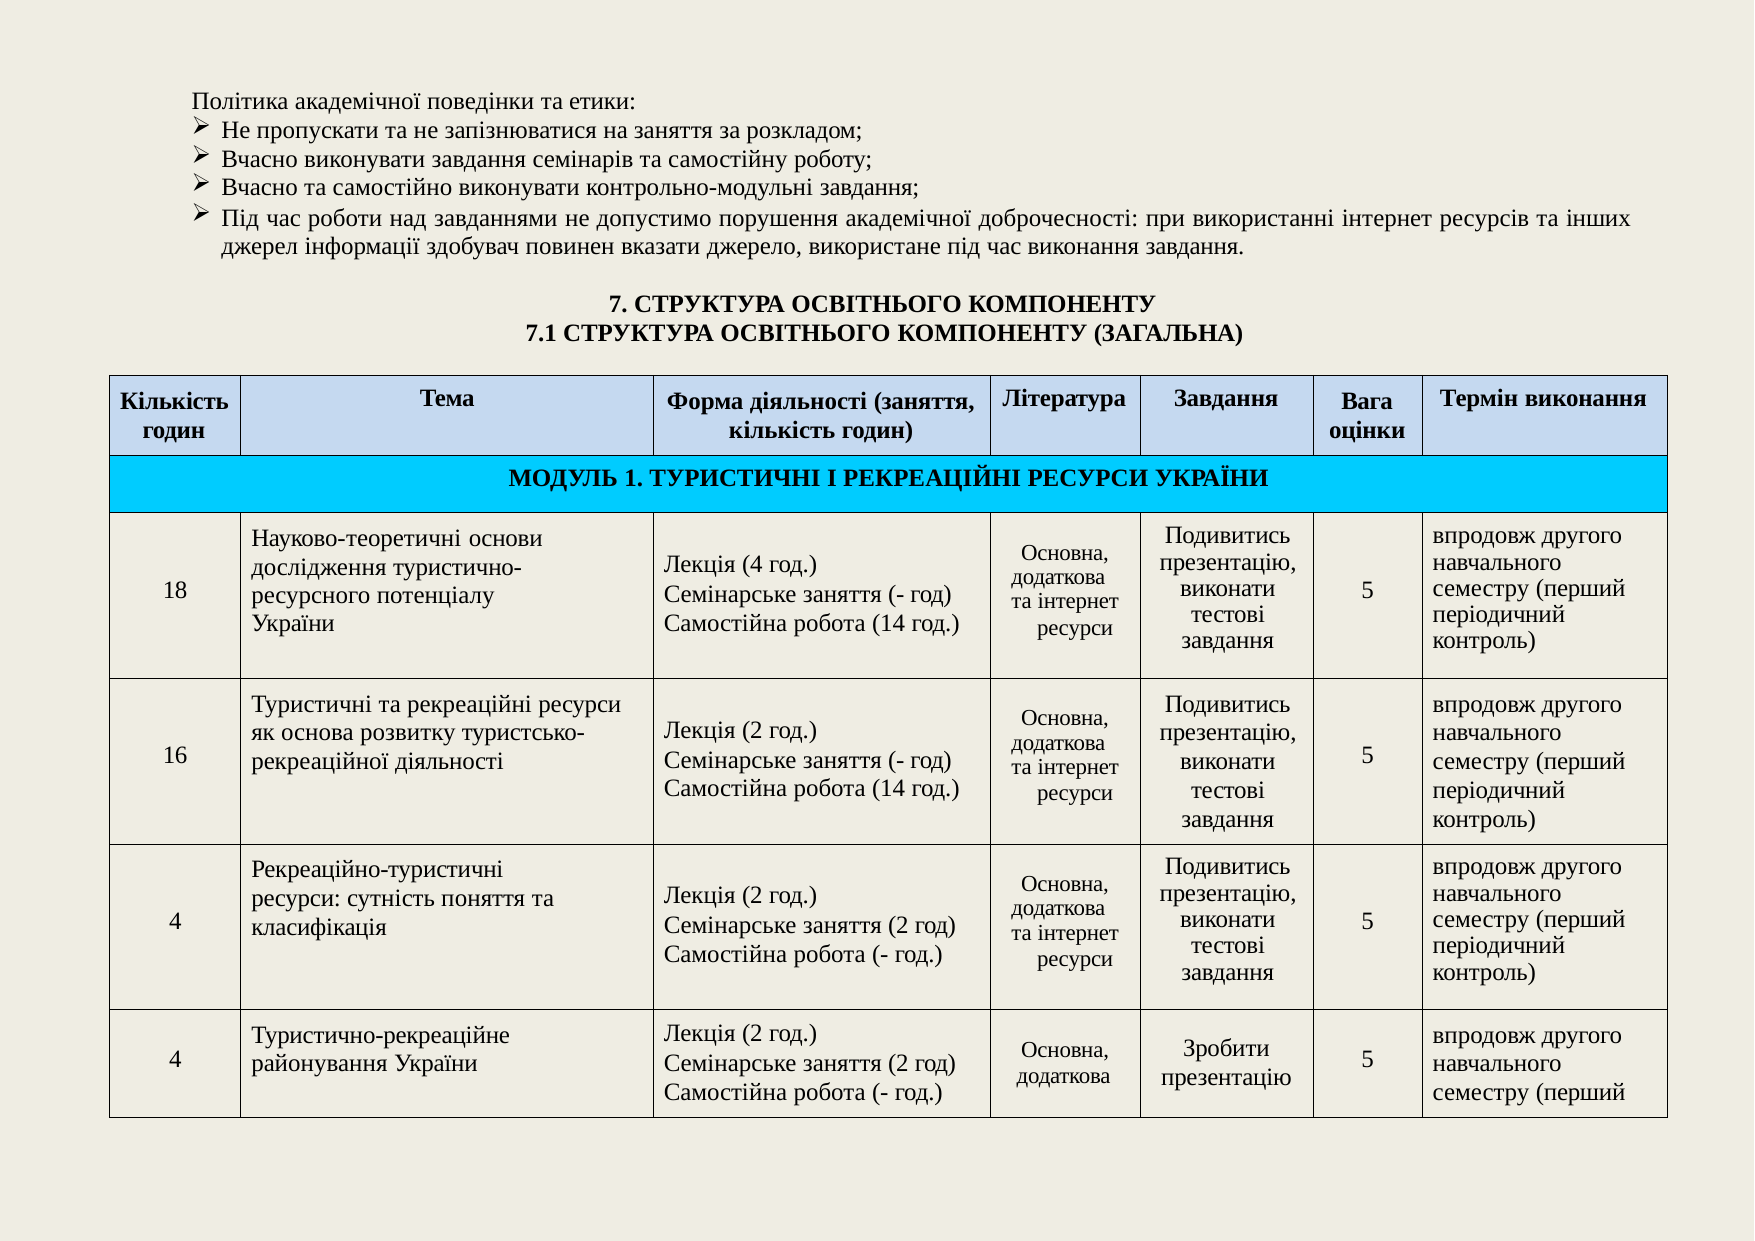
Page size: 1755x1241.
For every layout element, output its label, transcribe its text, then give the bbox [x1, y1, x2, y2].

table_cell 4 [110, 1010, 240, 1117]
table_header Тема [241, 376, 653, 455]
text_box Політика академічної поведінки та етики: Не пропускати та не запізнюватися на заняття за розкладом; Вчасно виконувати завдання семінарів та самостійну роботу; Вчасно та самостійно виконувати контрольно-модульні завдання; Під час роботи над завданнями не допустимо порушення академічної доброчесності: при використанні інтернет ресурсів та інших джерел інформації здобувач повинен вказати джерело, використане під час виконання завдання. 7. СТРУКТУРА ОСВІТНЬОГО КОМПОНЕНТУ 7.1 СТРУКТУРА ОСВІТНЬОГО КОМПОНЕНТУ (ЗАГАЛЬНА) [189, 83, 1638, 347]
table_header Завдання [1141, 376, 1313, 455]
table_cell Лекція (2 год.) Семінарське заняття (2 год) Самостійна робота (- год.) [654, 1010, 990, 1117]
table_cell Подивитись презентацію, виконати тестові завдання [1141, 513, 1313, 678]
table_cell Зробити презентацію [1141, 1010, 1313, 1117]
table_cell Науково-теоретичні основи дослідження туристично- ресурсного потенціалу України [241, 513, 653, 678]
table_cell Туристично-рекреаційне районування України [241, 1010, 653, 1117]
table_header Вага оцінки [1314, 376, 1422, 455]
table_cell впродовж другого навчального семестру (перший періодичний контроль) [1423, 679, 1667, 844]
table_cell Рекреаційно-туристичні ресурси: сутність поняття та класифікація [241, 845, 653, 1009]
table_cell 4 [110, 845, 240, 1009]
table_cell Лекція (2 год.) Семінарське заняття (2 год) Самостійна робота (- год.) [654, 845, 990, 1009]
table_cell 5 [1314, 1010, 1422, 1117]
table_cell 5 [1314, 679, 1422, 844]
table_header Форма діяльності (заняття, кількість годин) [654, 376, 990, 455]
table_cell Подивитись презентацію, виконати тестові завдання [1141, 679, 1313, 844]
table_cell Основна, додаткова та інтернет ресурси [991, 845, 1140, 1009]
table_header Кількість годин [110, 376, 240, 455]
table_cell впродовж другого навчального семестру (перший періодичний контроль) [1423, 845, 1667, 1009]
table_header Термін виконання [1423, 376, 1667, 455]
table_cell МОДУЛЬ 1. ТУРИСТИЧНІ І РЕКРЕАЦІЙНІ РЕСУРСИ УКРАЇНИ [110, 456, 1667, 512]
table_cell 5 [1314, 845, 1422, 1009]
table_cell Основна, додаткова [991, 1010, 1140, 1117]
table_cell Лекція (4 год.) Семінарське заняття (- год) Самостійна робота (14 год.) [654, 513, 990, 678]
table_cell впродовж другого навчального семестру (перший [1423, 1010, 1667, 1117]
table_cell Туристичні та рекреаційні ресурси як основа розвитку туристсько- рекреаційної діяльності [241, 679, 653, 844]
table_cell Подивитись презентацію, виконати тестові завдання [1141, 845, 1313, 1009]
table_cell 16 [110, 679, 240, 844]
table_cell Основна, додаткова та інтернет ресурси [991, 679, 1140, 844]
table_cell 5 [1314, 513, 1422, 678]
table_cell Лекція (2 год.) Семінарське заняття (- год) Самостійна робота (14 год.) [654, 679, 990, 844]
table_header Література [991, 376, 1140, 455]
table_cell 18 [110, 513, 240, 678]
table_cell впродовж другого навчального семестру (перший періодичний контроль) [1423, 513, 1667, 678]
table_cell Основна, додаткова та інтернет ресурси [991, 513, 1140, 678]
